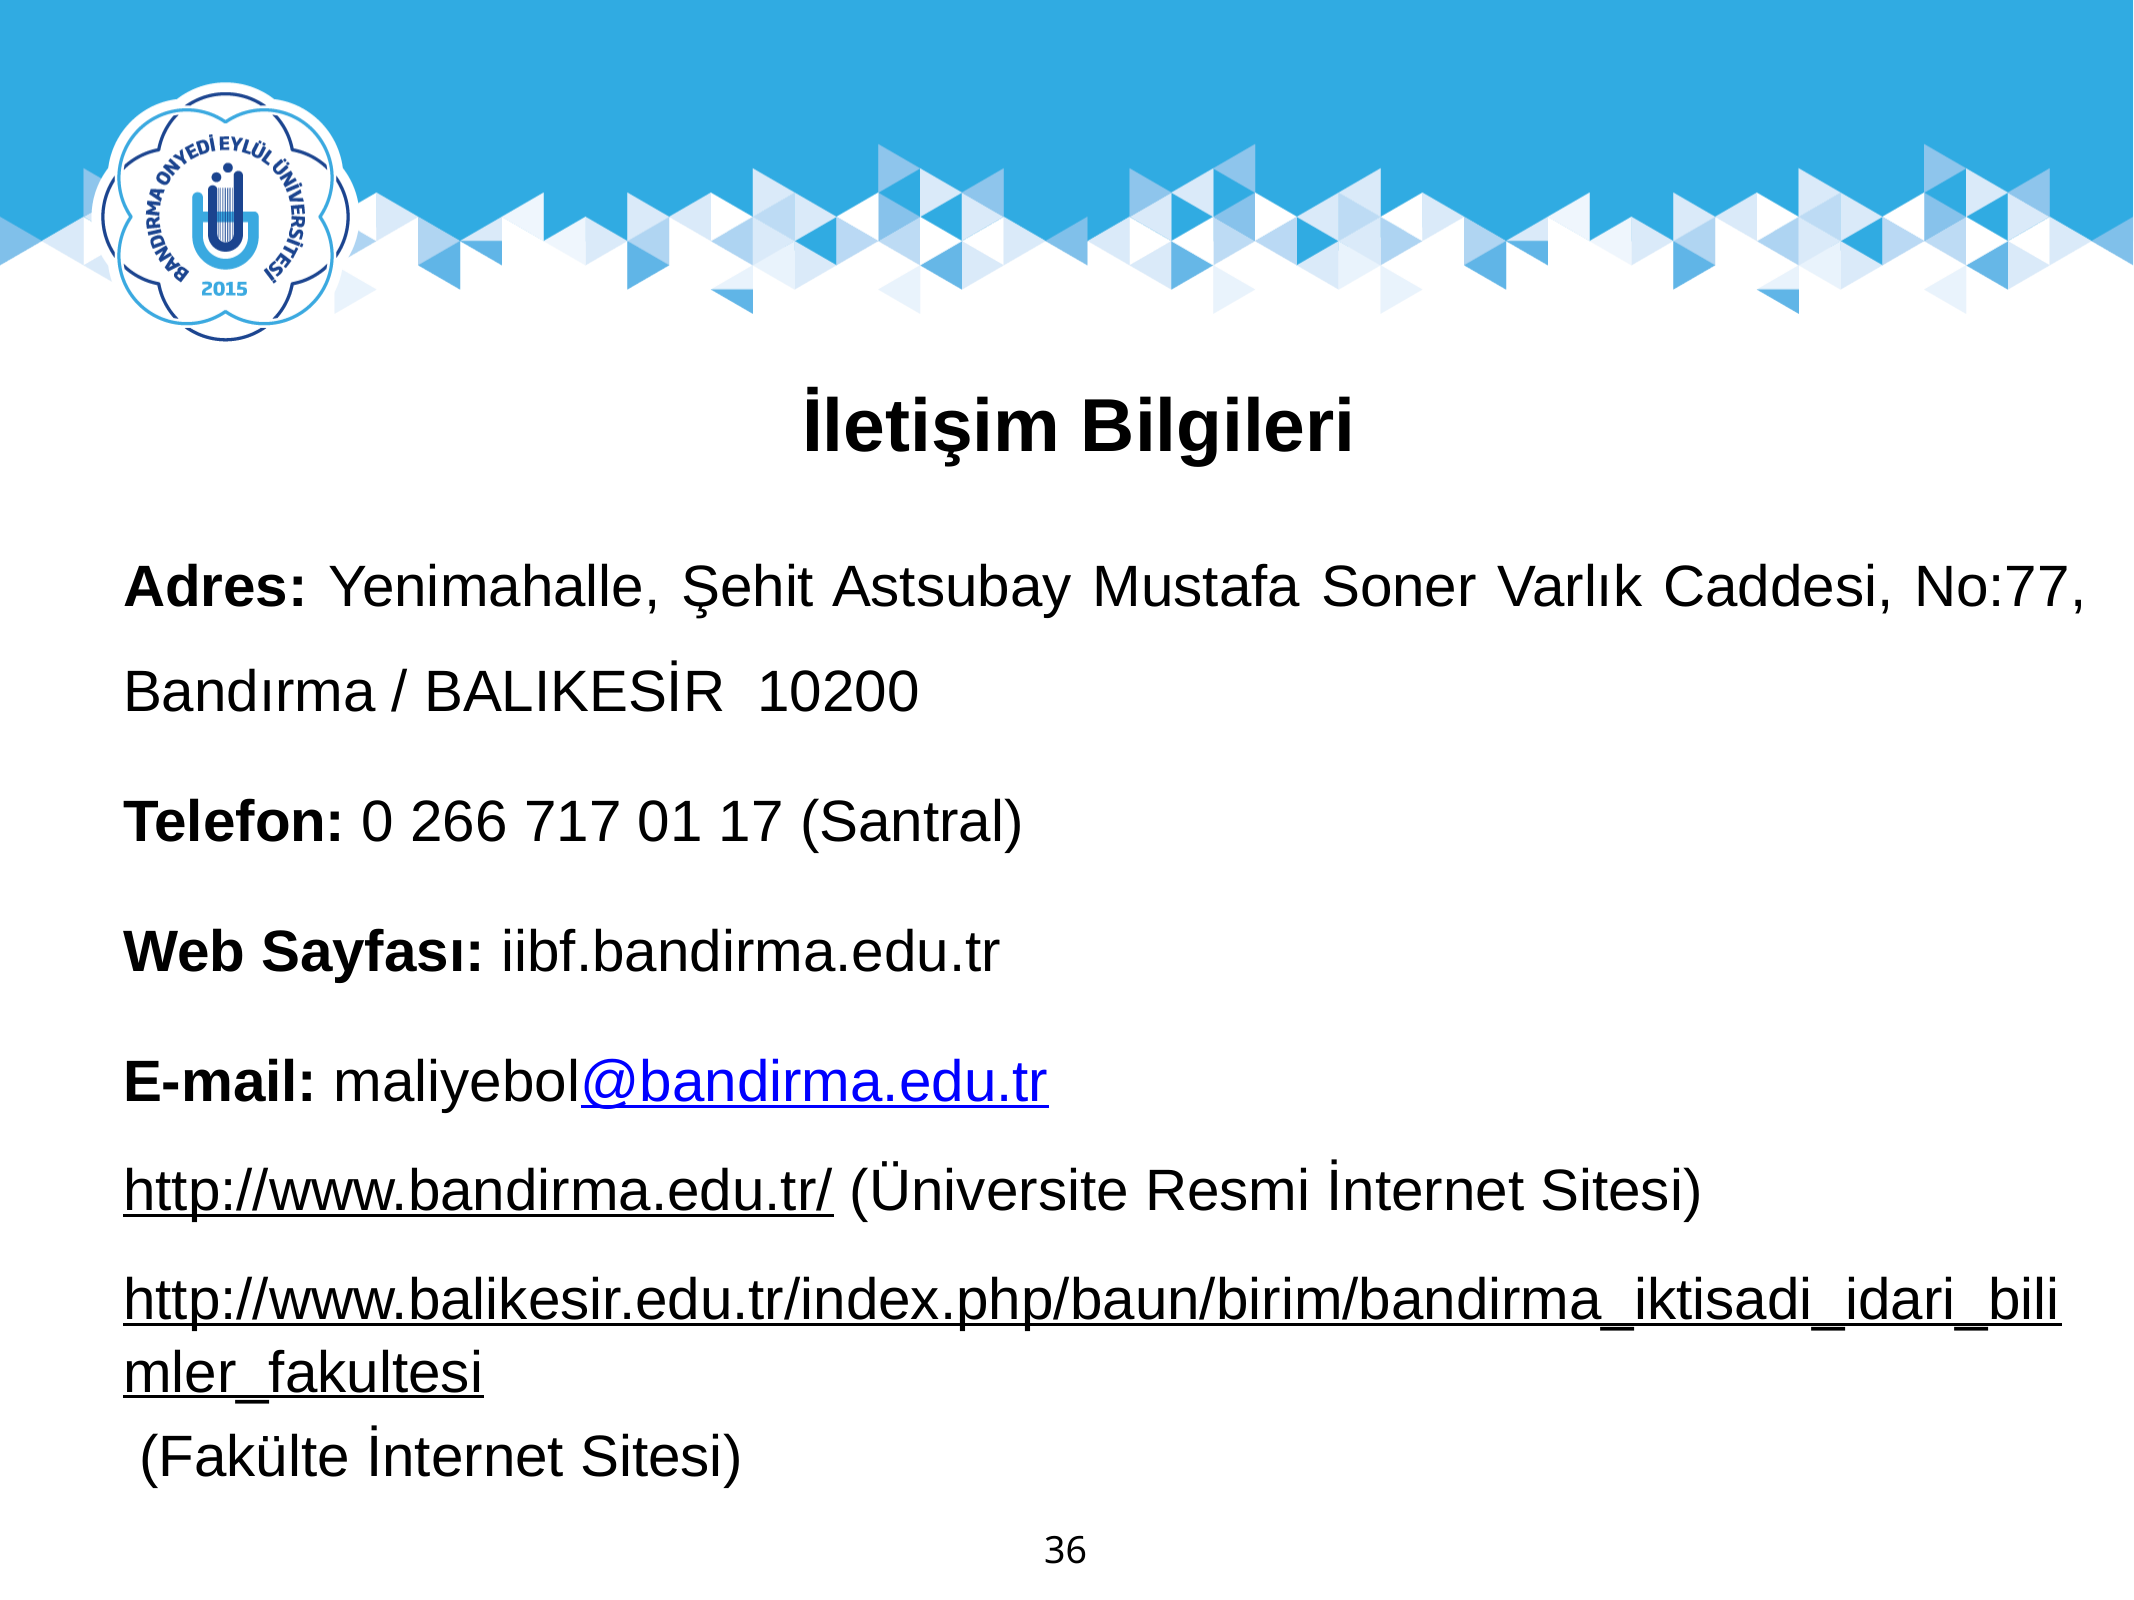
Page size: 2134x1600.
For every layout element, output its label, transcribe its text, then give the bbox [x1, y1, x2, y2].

text_box İletişim Bilgileri [102, 368, 2056, 476]
text_box Adres: Yenimahalle, Şehit Astsubay Mustafa Soner Varlık Caddesi, No:77, Bandırma / BALIKESİR 10200 Telefon: 0 266 717 01 17 (Santral) Web Sayfası: iibf.bandirma.edu.tr E-mail: maliyebol@bandirma.edu.tr http://www.bandirma.edu.tr/ (Üniversite Resmi İnternet Sitesi) http://www.balikesir.edu.tr/index.php/baun/birim/bandirma_iktisadi_idari_bilimler_fakultesi (Fakülte İnternet Sitesi) [39, 505, 2097, 1541]
picture [0, 0, 2134, 352]
slide_number 36 [1034, 1517, 1097, 1581]
